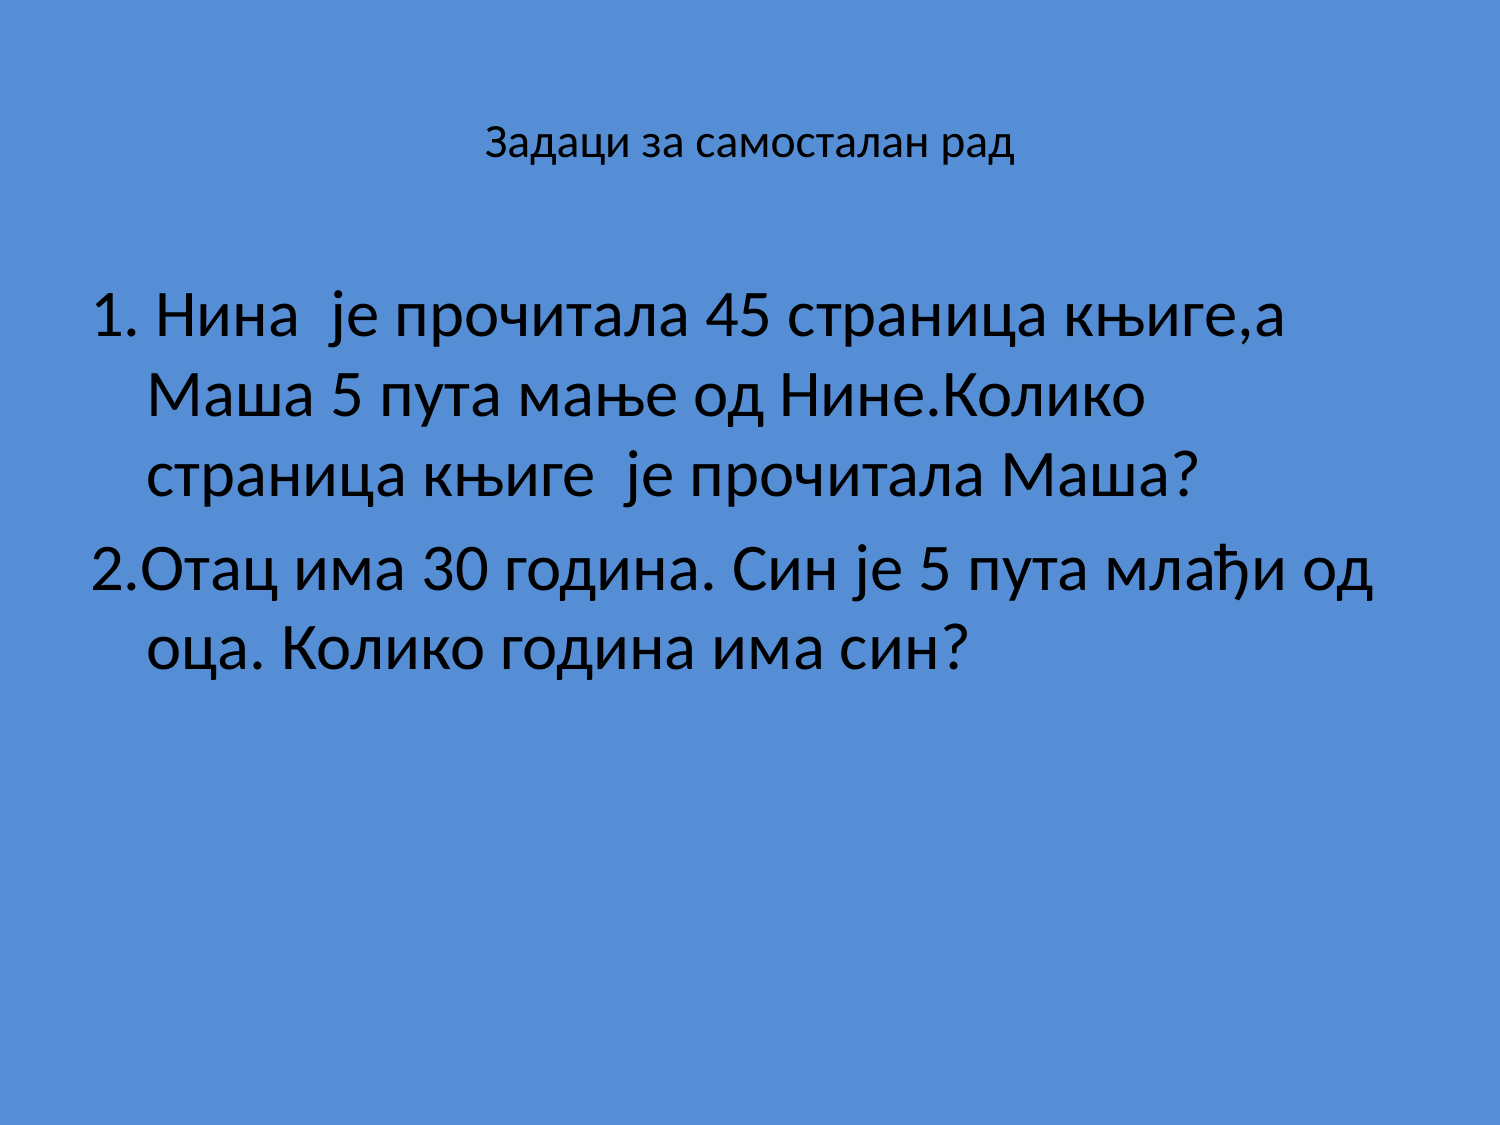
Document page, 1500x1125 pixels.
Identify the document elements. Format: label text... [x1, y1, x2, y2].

title Задаци за самосталан рад [75, 45, 1425, 233]
list 1. Нина је прочитала 45 страница књиге,а Маша 5 пута мање од Нине.Колико страница књиге је прочитала Маша? 2.Отац има 30 година. Син је 5 пута млађи од оца. Колико година има син? [75, 262, 1425, 1005]
